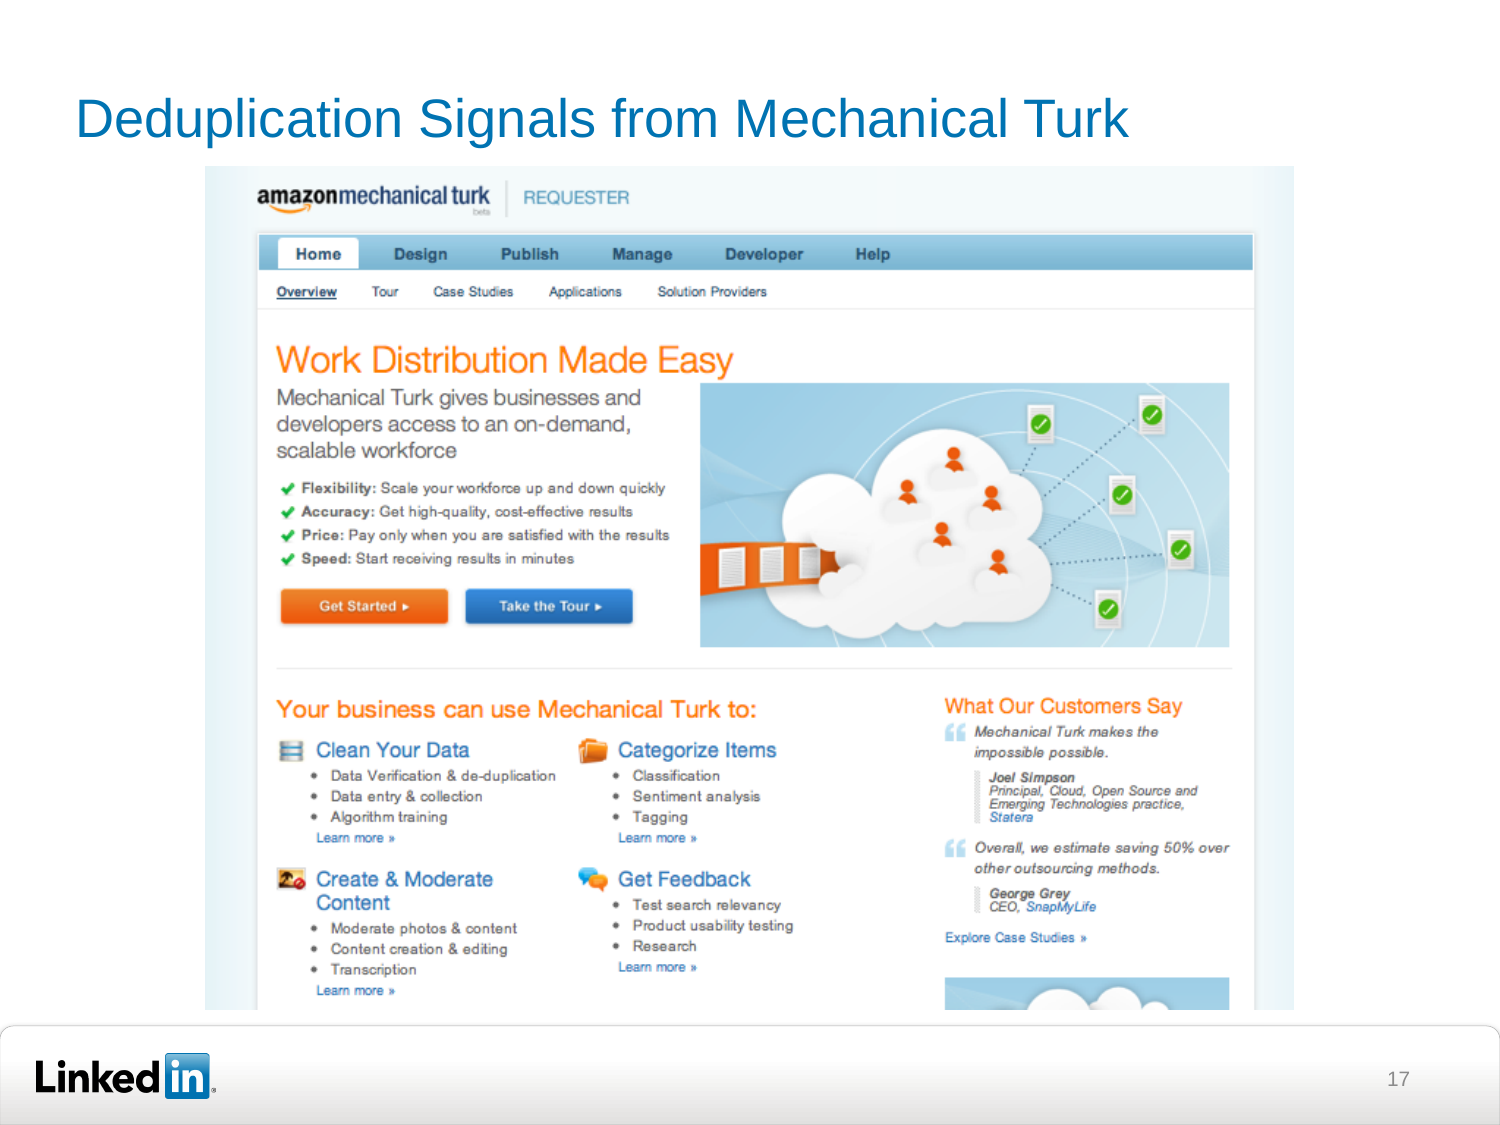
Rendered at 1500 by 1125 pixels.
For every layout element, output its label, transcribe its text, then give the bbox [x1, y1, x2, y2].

slide_number 17 [1074, 1048, 1425, 1108]
picture [36, 1053, 216, 1099]
title Deduplication Signals from Mechanical Turk [75, 33, 1425, 199]
picture [204, 166, 1294, 1010]
